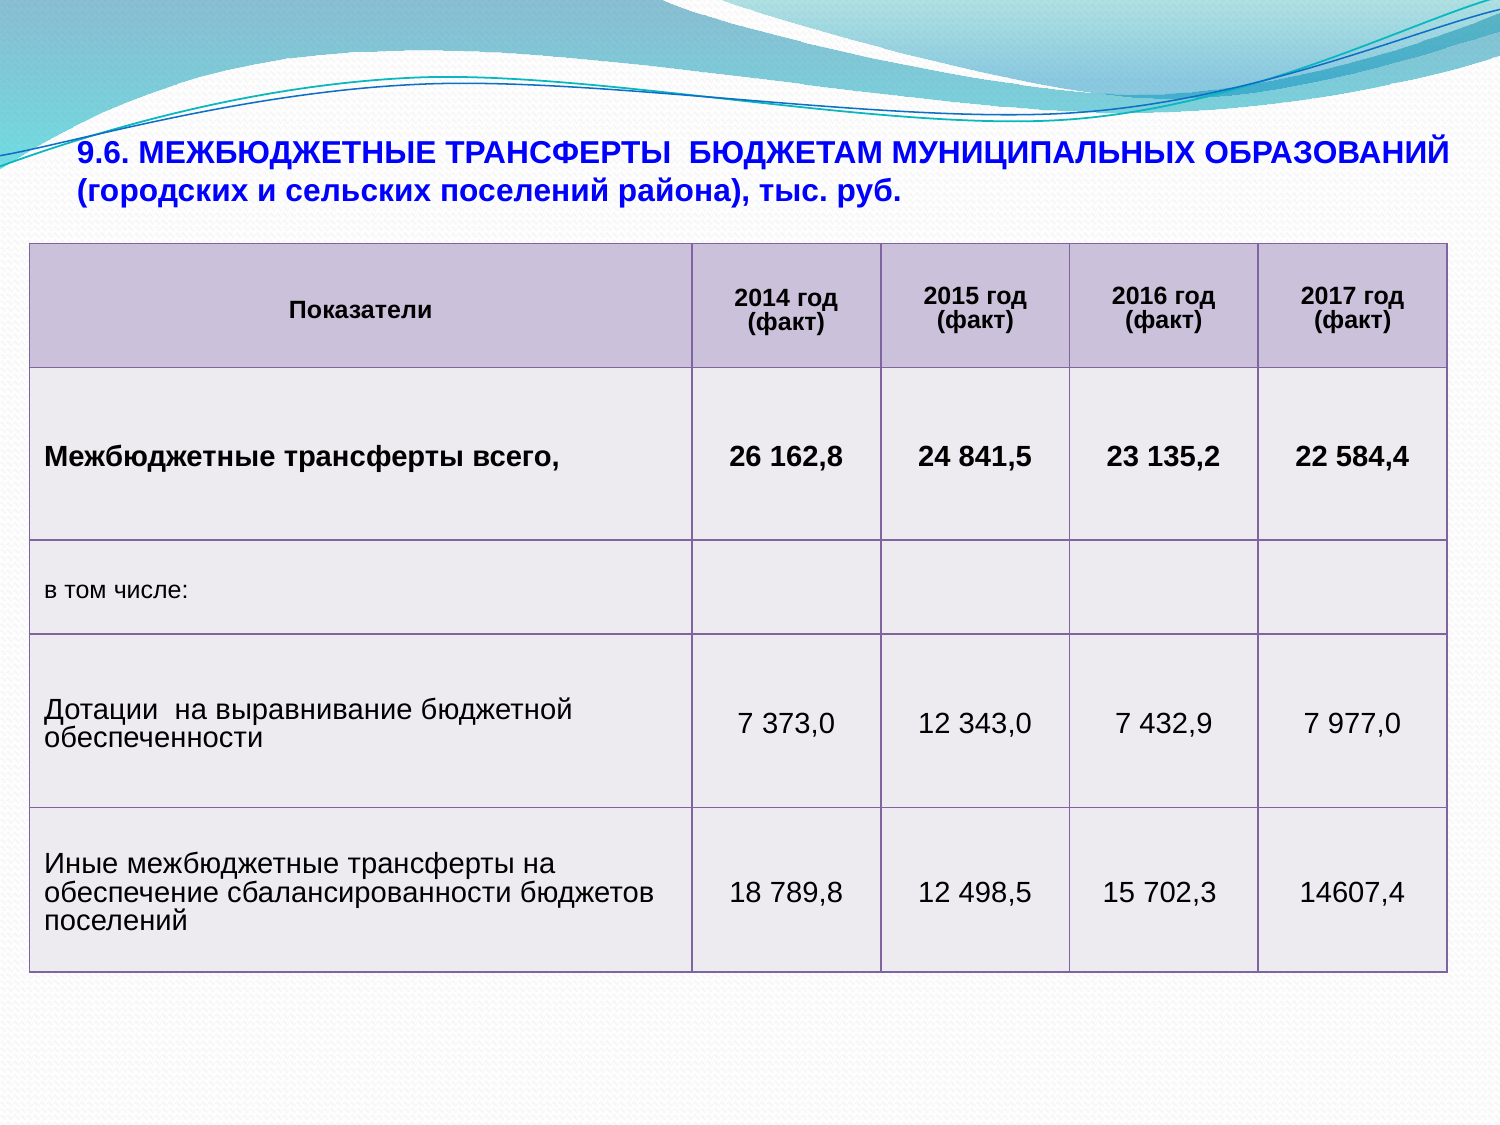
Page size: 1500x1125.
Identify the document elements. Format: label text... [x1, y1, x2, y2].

table_header 2016 год (факт) [1070, 244, 1257, 367]
table_cell Иные межбюджетные трансферты на обеспечение сбалансированности бюджетов поселений [30, 808, 691, 971]
table_cell 15 702,3 [1070, 808, 1257, 971]
title 9.6. МЕЖБЮДЖЕТНЫЕ ТРАНСФЕРТЫ БЮДЖЕТАМ МУНИЦИПАЛЬНЫХ ОБРАЗОВАНИЙ (городских и сельских поселений района), тыс. руб. [76, 89, 1471, 209]
table_header Показатели [30, 244, 691, 367]
table_cell 24 841,5 [882, 368, 1069, 539]
table_cell 23 135,2 [1070, 368, 1257, 539]
table_header 2017 год (факт) [1259, 244, 1446, 367]
table_cell 26 162,8 [693, 368, 880, 539]
table_cell [882, 541, 1069, 633]
table_cell 18 789,8 [693, 808, 880, 971]
table_cell [1259, 541, 1446, 633]
table_cell [693, 541, 880, 633]
table_cell Дотации на выравнивание бюджетной обеспеченности [30, 635, 691, 807]
table_cell 12 498,5 [882, 808, 1069, 971]
table_header 2014 год (факт) [693, 244, 880, 367]
table_cell в том числе: [30, 541, 691, 633]
table_cell [1070, 541, 1257, 633]
table_cell 12 343,0 [882, 635, 1069, 807]
table_cell Межбюджетные трансферты всего, [30, 368, 691, 539]
table_cell 7 977,0 [1259, 635, 1446, 807]
table_cell 7 432,9 [1070, 635, 1257, 807]
table_cell 7 373,0 [693, 635, 880, 807]
table_cell 22 584,4 [1259, 368, 1446, 539]
table_cell 14607,4 [1259, 808, 1446, 971]
table_header 2015 год (факт) [882, 244, 1069, 367]
